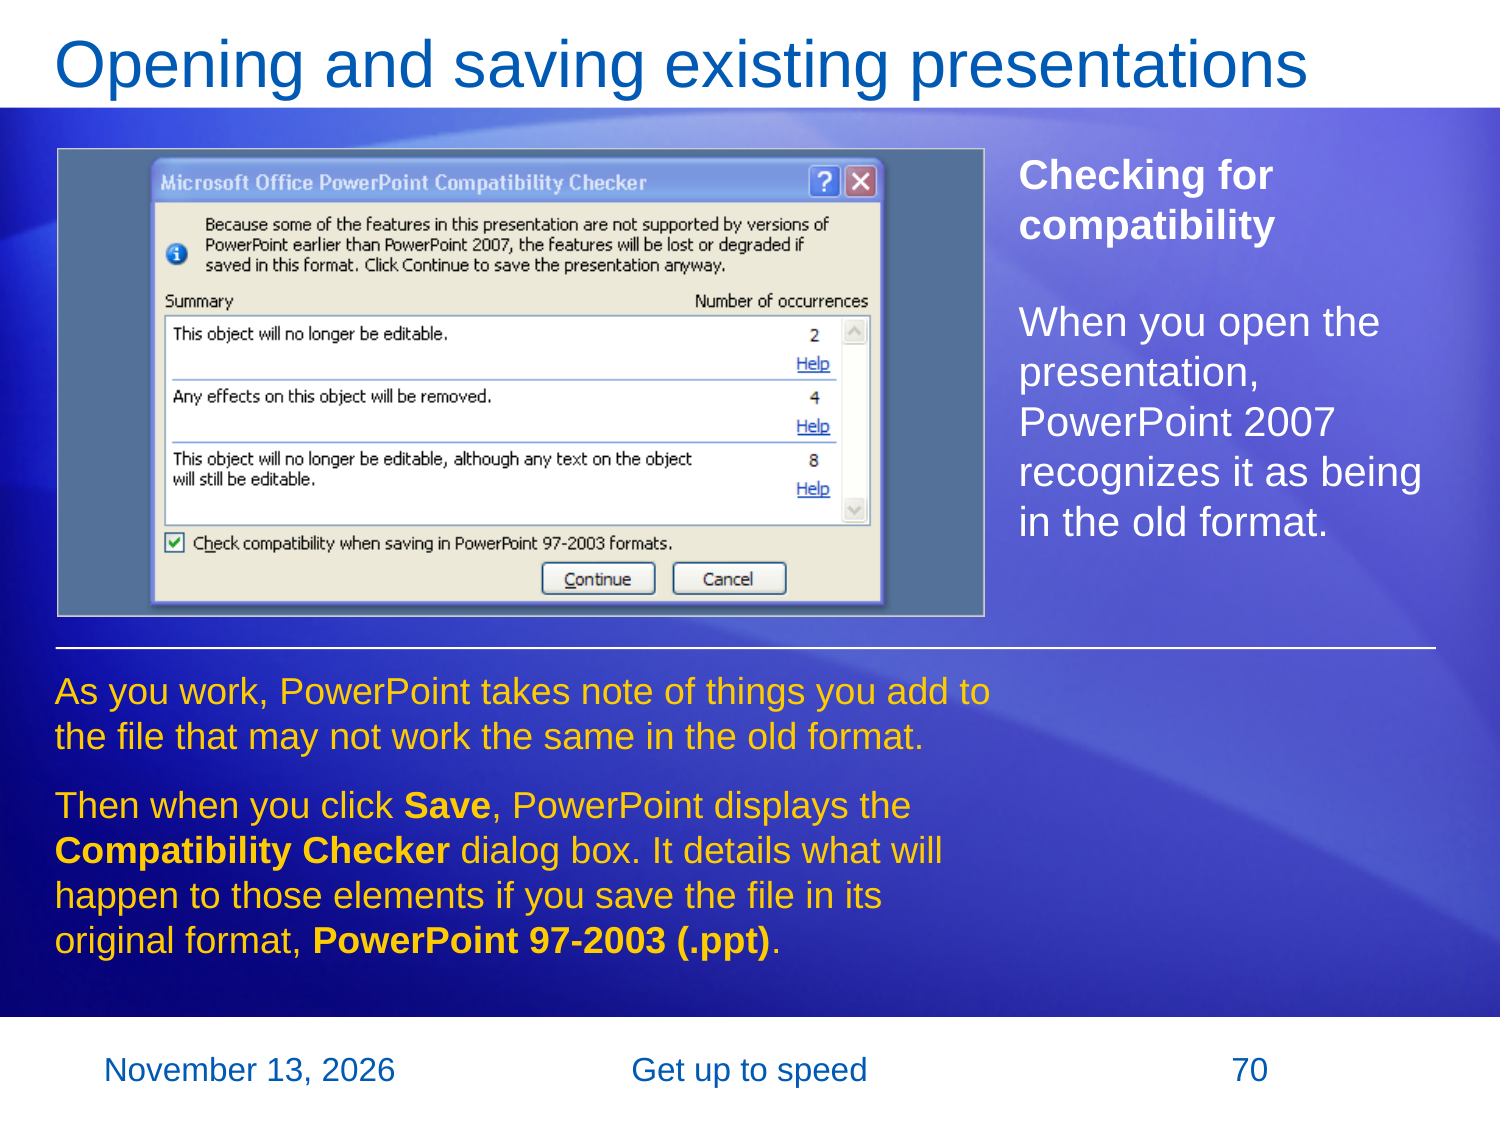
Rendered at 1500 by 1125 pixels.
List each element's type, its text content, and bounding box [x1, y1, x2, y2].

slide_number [74, 1016, 426, 1096]
picture [0, 108, 1500, 1017]
text_box Checking for compatibility [1003, 140, 1454, 273]
title Opening and saving existing presentations [39, 10, 1500, 112]
footer Get up to speed [445, 1016, 1055, 1096]
text_box As you work, PowerPoint takes note of things you add to the file that may not work the same in the old format. Then when you click Save, PowerPoint displays the Compatibility Checker dialog box. It details what will happen to those elements if you save the file in its original format, PowerPoint 97-2003 (.ppt). [39, 659, 1014, 997]
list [57, 148, 985, 617]
text_box When you open the presentation, PowerPoint 2007 recognizes it as being in the old format. [1003, 286, 1454, 535]
slide_number 70 [1074, 1016, 1426, 1096]
